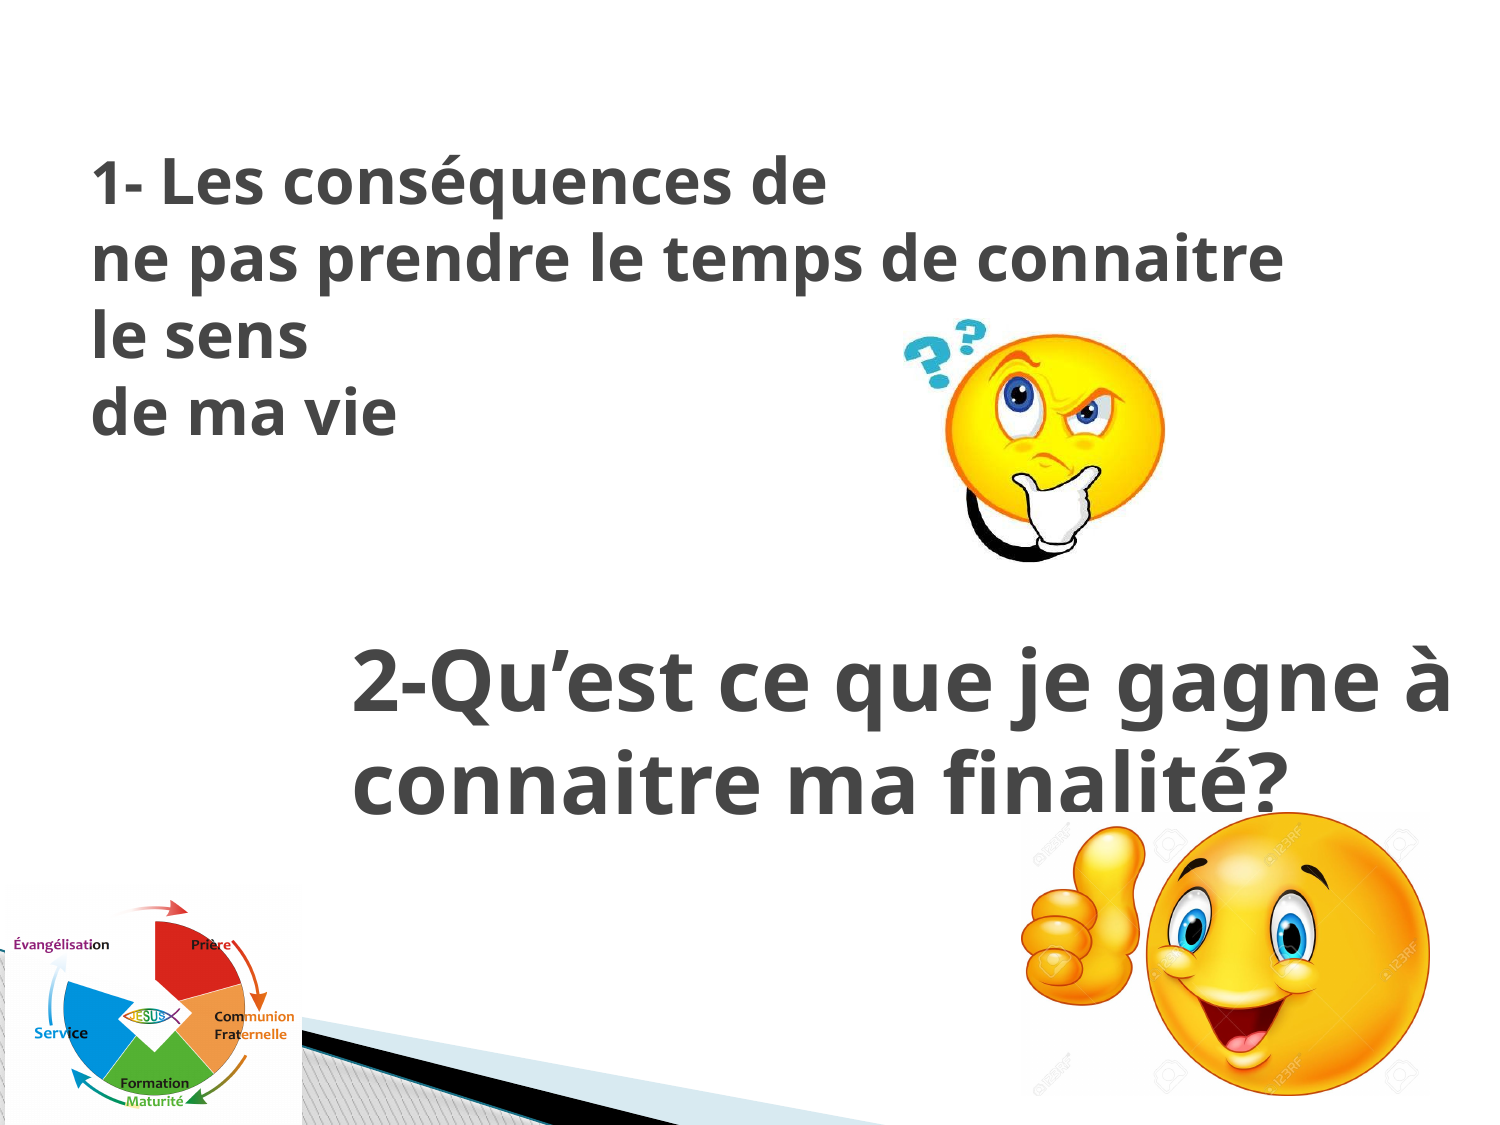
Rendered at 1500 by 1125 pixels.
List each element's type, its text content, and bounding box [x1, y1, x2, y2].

picture [5, 884, 302, 1125]
text_box 2-Qu’est ce que je gagne à connaitre ma finalité? [336, 563, 1495, 894]
picture [1021, 812, 1430, 1096]
picture [903, 318, 1166, 563]
title 1- Les conséquences de ne pas prendre le temps de connaitre le sens de ma vie [75, 132, 1341, 457]
